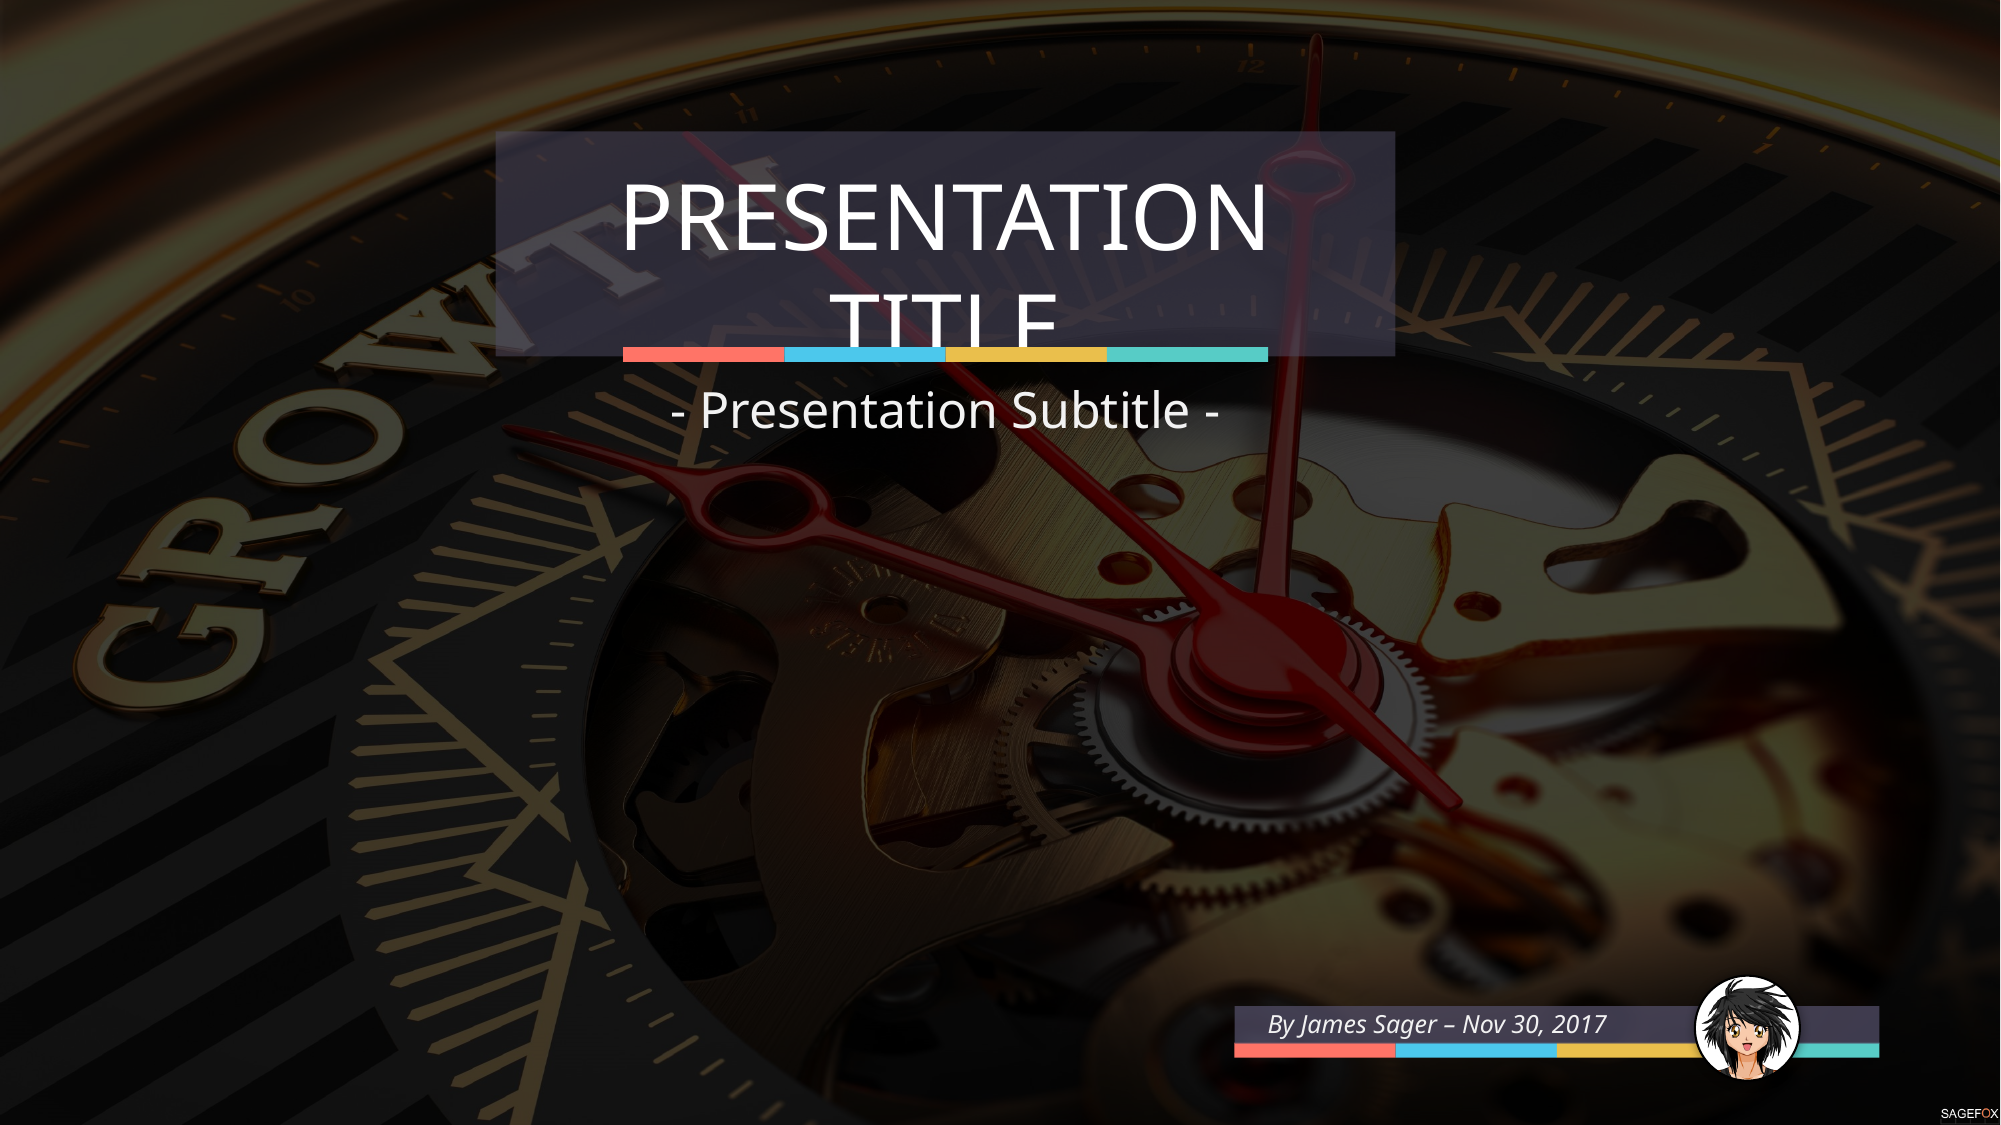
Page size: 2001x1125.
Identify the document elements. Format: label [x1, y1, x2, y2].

picture [0, 0, 2001, 1125]
text_box [495, 131, 1396, 363]
text_box [1234, 975, 1880, 1081]
